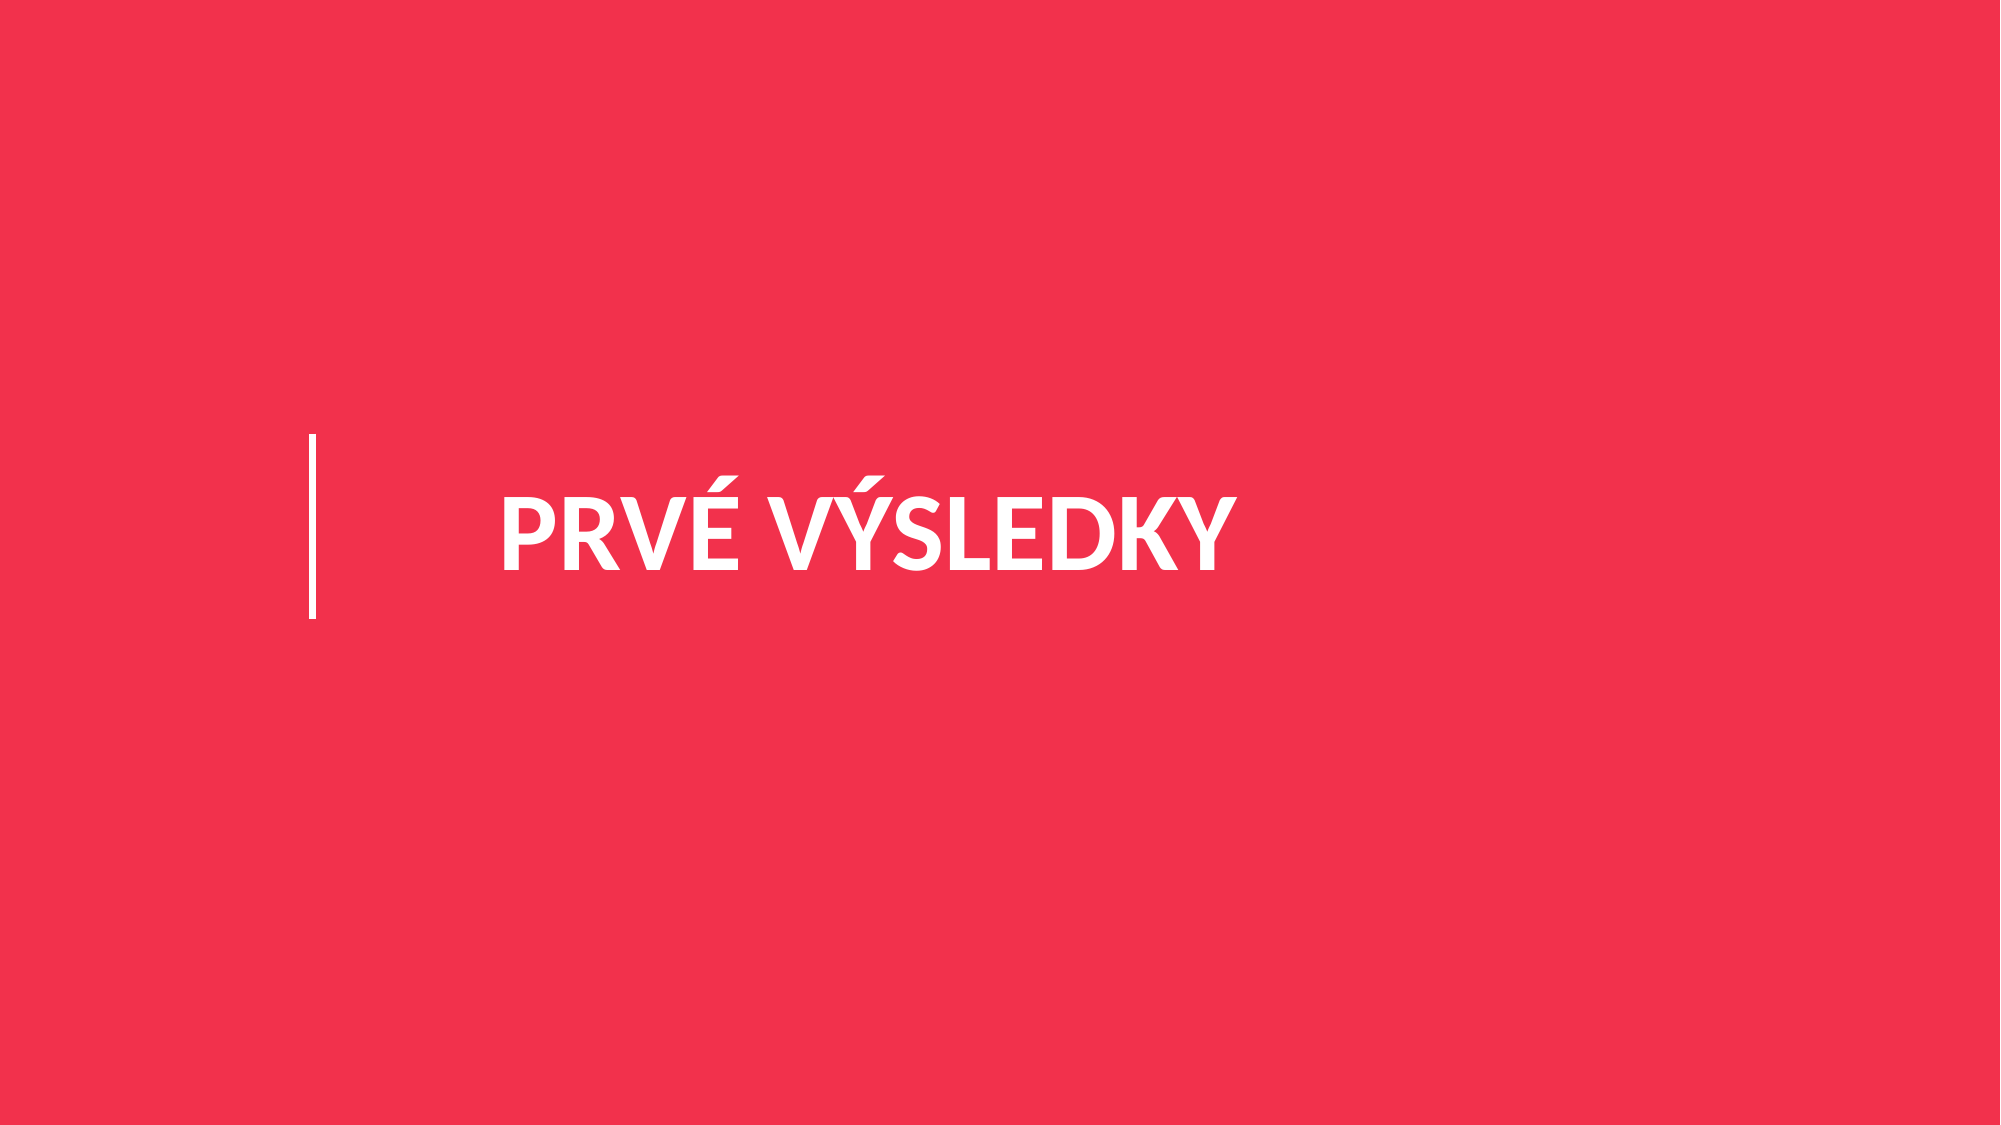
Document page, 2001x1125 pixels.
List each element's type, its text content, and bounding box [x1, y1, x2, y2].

text_box PRVÉ VÝSLEDKY [409, 450, 1591, 601]
